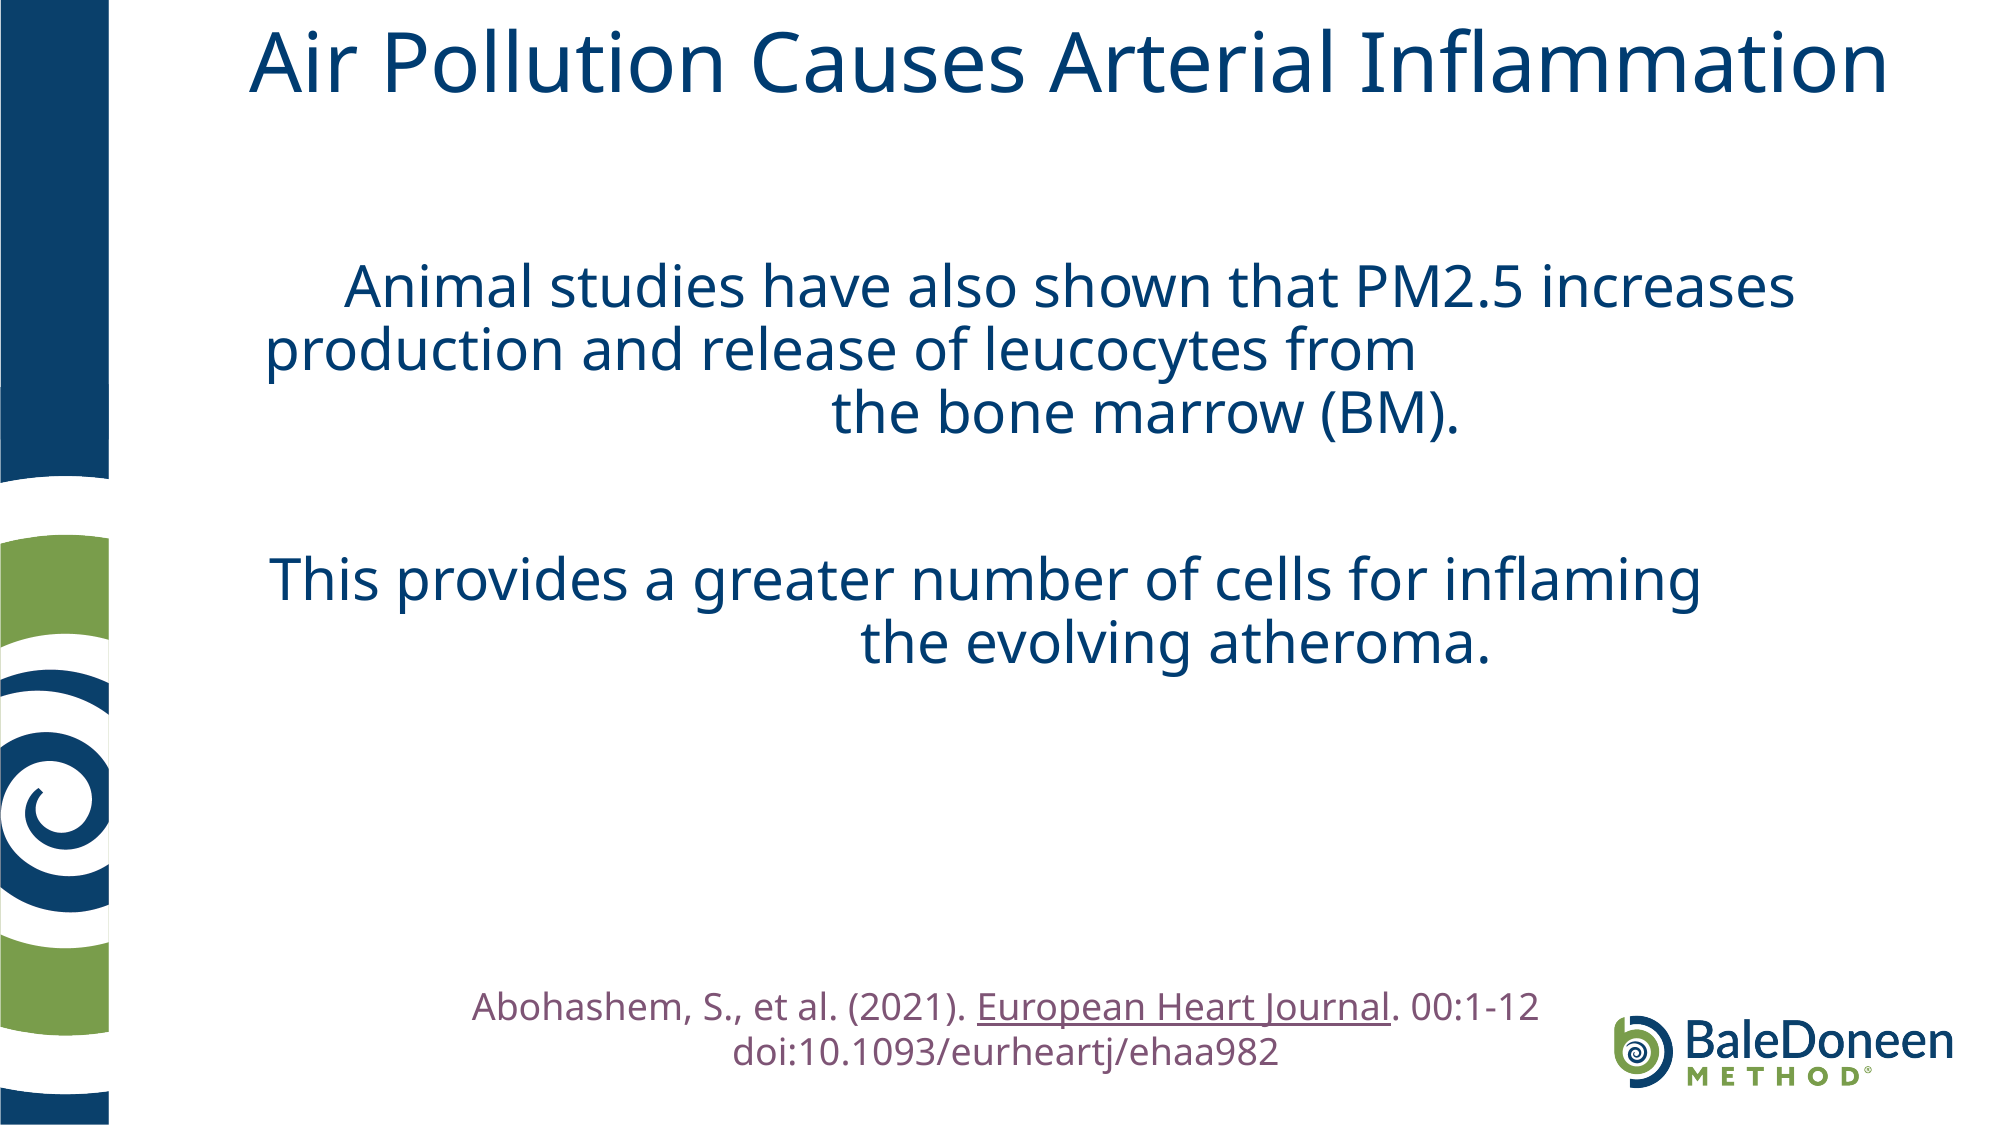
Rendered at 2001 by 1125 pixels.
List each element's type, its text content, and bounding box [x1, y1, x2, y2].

list Animal studies have also shown that PM2.5 increases production and release of leucocytes from the bone marrow (BM). This provides a greater number of cells for inflaming the evolving atheroma. [249, 249, 1891, 939]
text_box Abohashem, S., et al. (2021). European Heart Journal. 00:1-12 doi:10.1093/eurheartj/ehaa982 . [333, 975, 1679, 1125]
title Air Pollution Causes Arterial Inflammation [212, 0, 1930, 131]
picture [0, 0, 2001, 1125]
